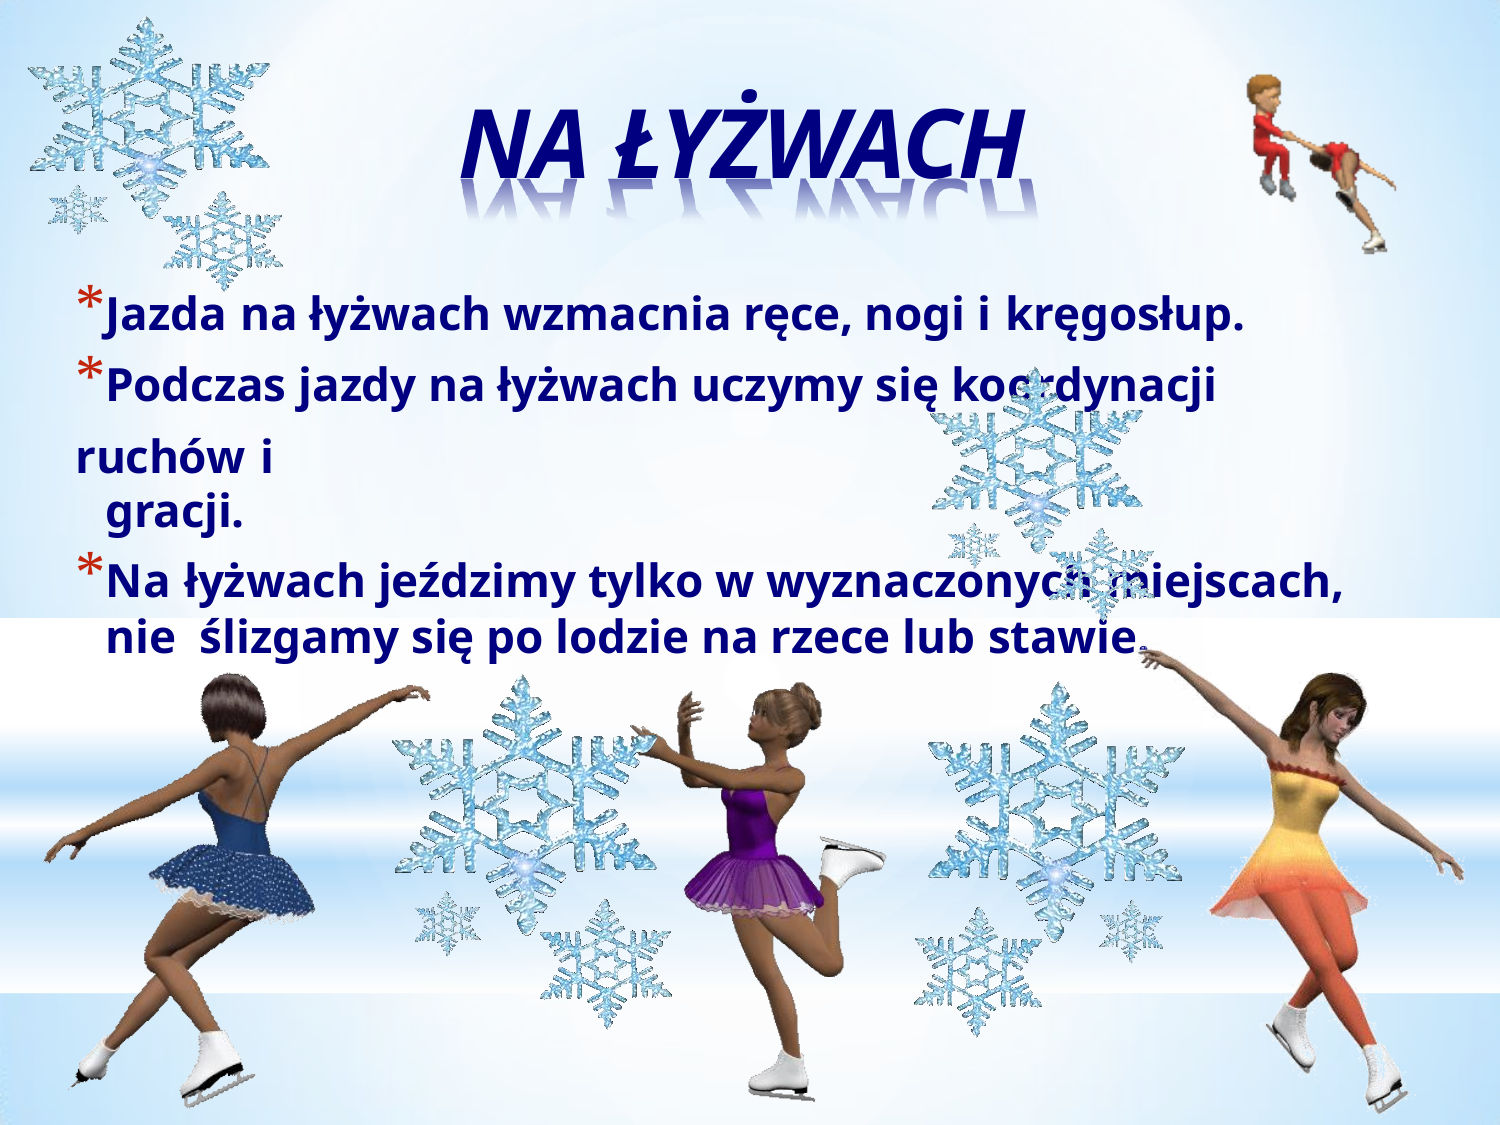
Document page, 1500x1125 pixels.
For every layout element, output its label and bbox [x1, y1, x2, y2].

text_box [29, 358, 1500, 1125]
text_box [0, 0, 1500, 1125]
